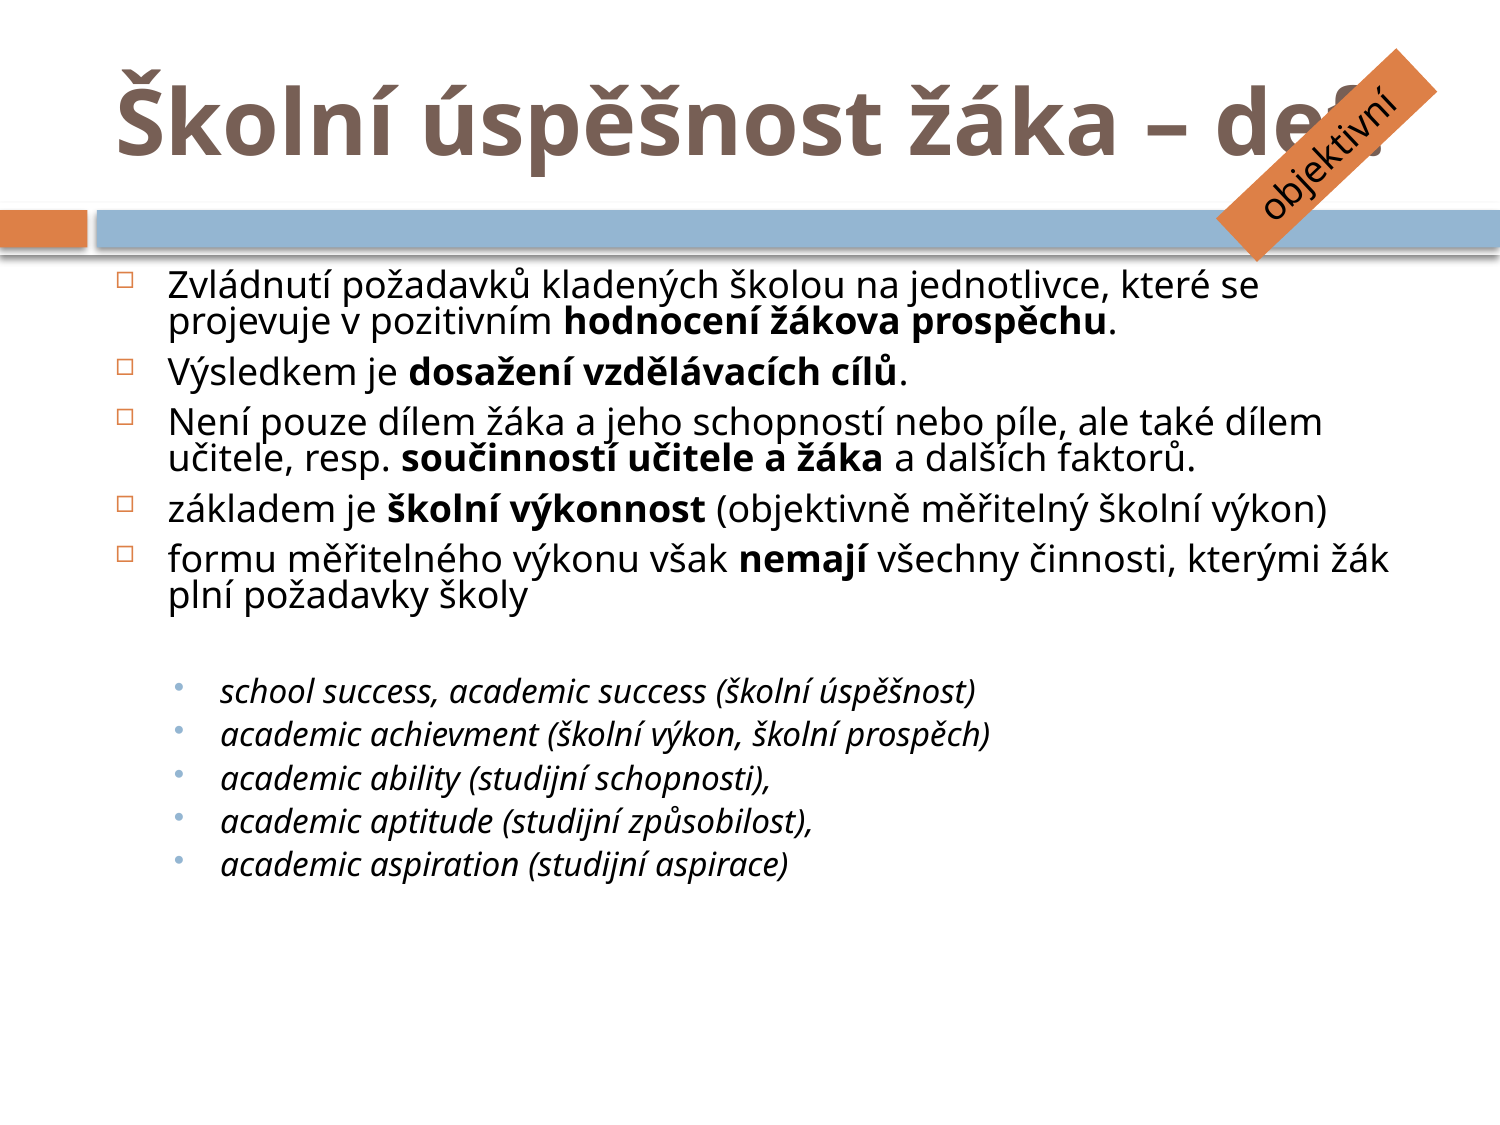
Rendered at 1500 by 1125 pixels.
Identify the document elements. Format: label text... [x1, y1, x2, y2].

list Zvládnutí požadavků kladených školou na jednotlivce, které se projevuje v pozitivním hodnocení žákova prospěchu. Výsledkem je dosažení vzdělávacích cílů. Není pouze dílem žáka a jeho schopností nebo píle, ale také dílem učitele, resp. součinností učitele a žáka a dalších faktorů. základem je školní výkonnost (objektivně měřitelný školní výkon) formu měřitelného výkonu však nemají všechny činnosti, kterými žák plní požadavky školy school success, academic success (školní úspěšnost) academic achievment (školní výkon, školní prospěch) academic ability (studijní schopnosti), academic aptitude (studijní způsobilost), academic aspiration (studijní aspirace) [100, 262, 1438, 1000]
text_box objektivní [1216, 48, 1438, 262]
title Školní úspěšnost žáka – def. [100, 37, 1438, 200]
